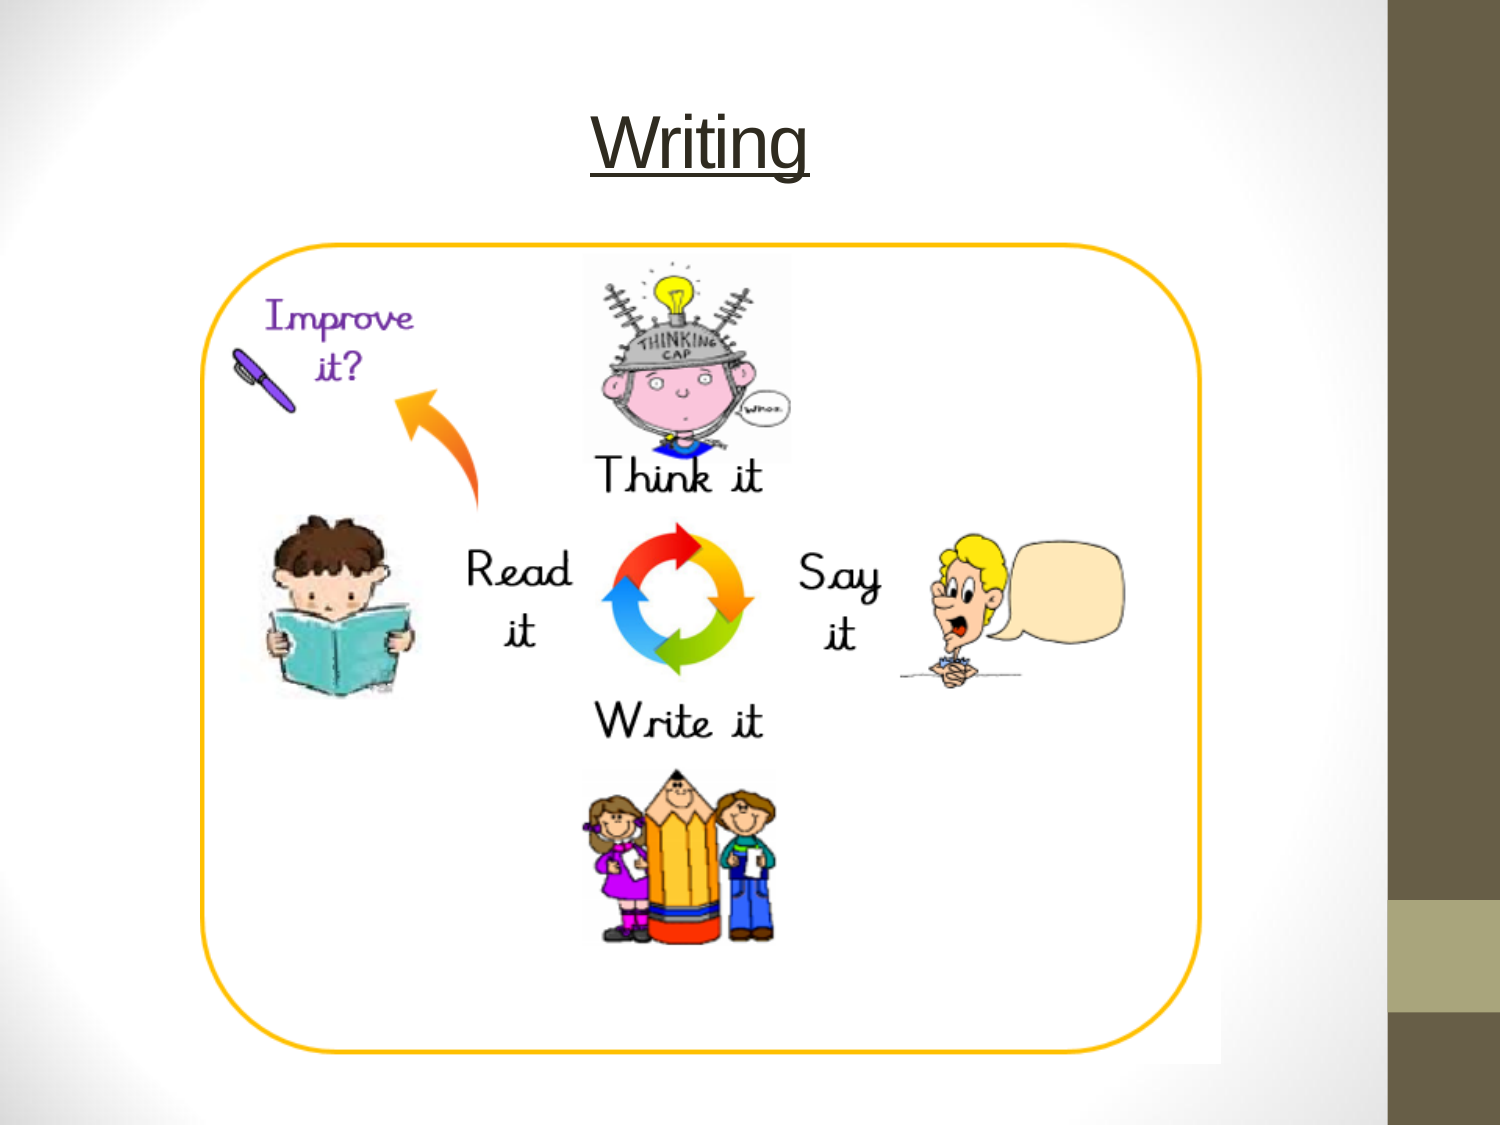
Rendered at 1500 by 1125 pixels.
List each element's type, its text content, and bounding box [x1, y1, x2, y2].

picture [0, 0, 1387, 1125]
title Writing [75, 45, 1325, 233]
